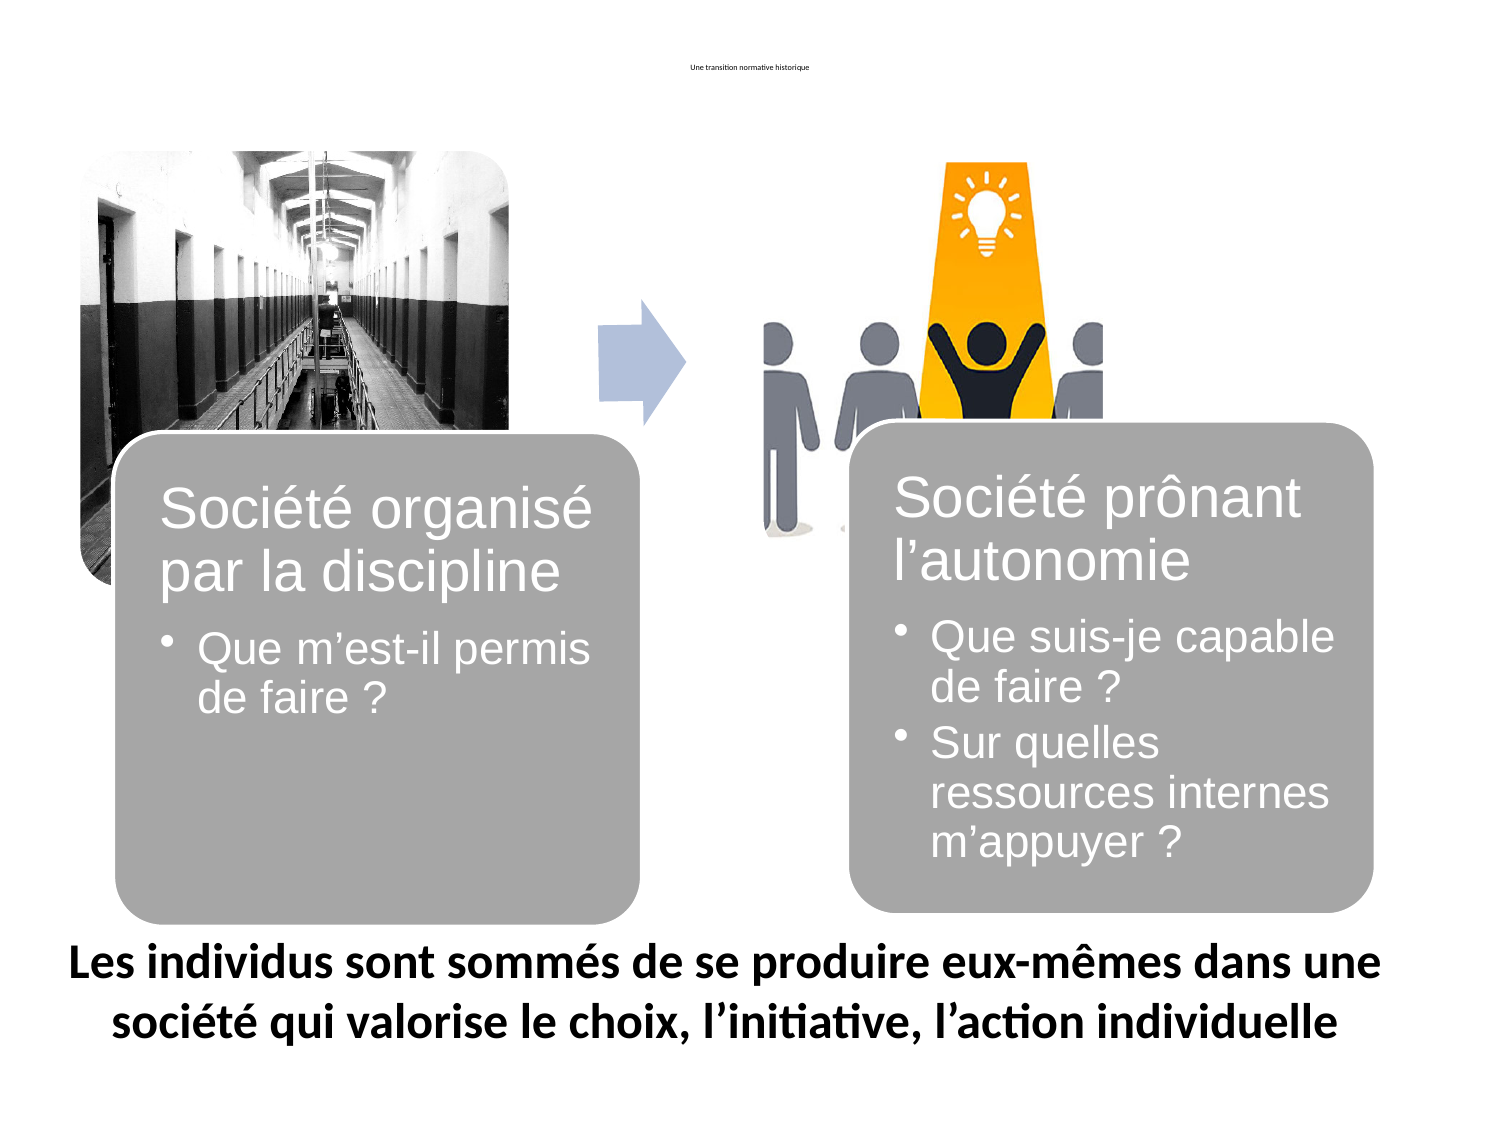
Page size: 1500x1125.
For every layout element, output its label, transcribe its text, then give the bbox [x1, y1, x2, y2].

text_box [74, 148, 1377, 941]
text_box Les individus sont sommés de se produire eux-mêmes dans une société qui valorise le choix, l’initiative, l’action individuelle [50, 921, 1401, 1056]
title Une transition normative historique [75, 45, 1425, 90]
